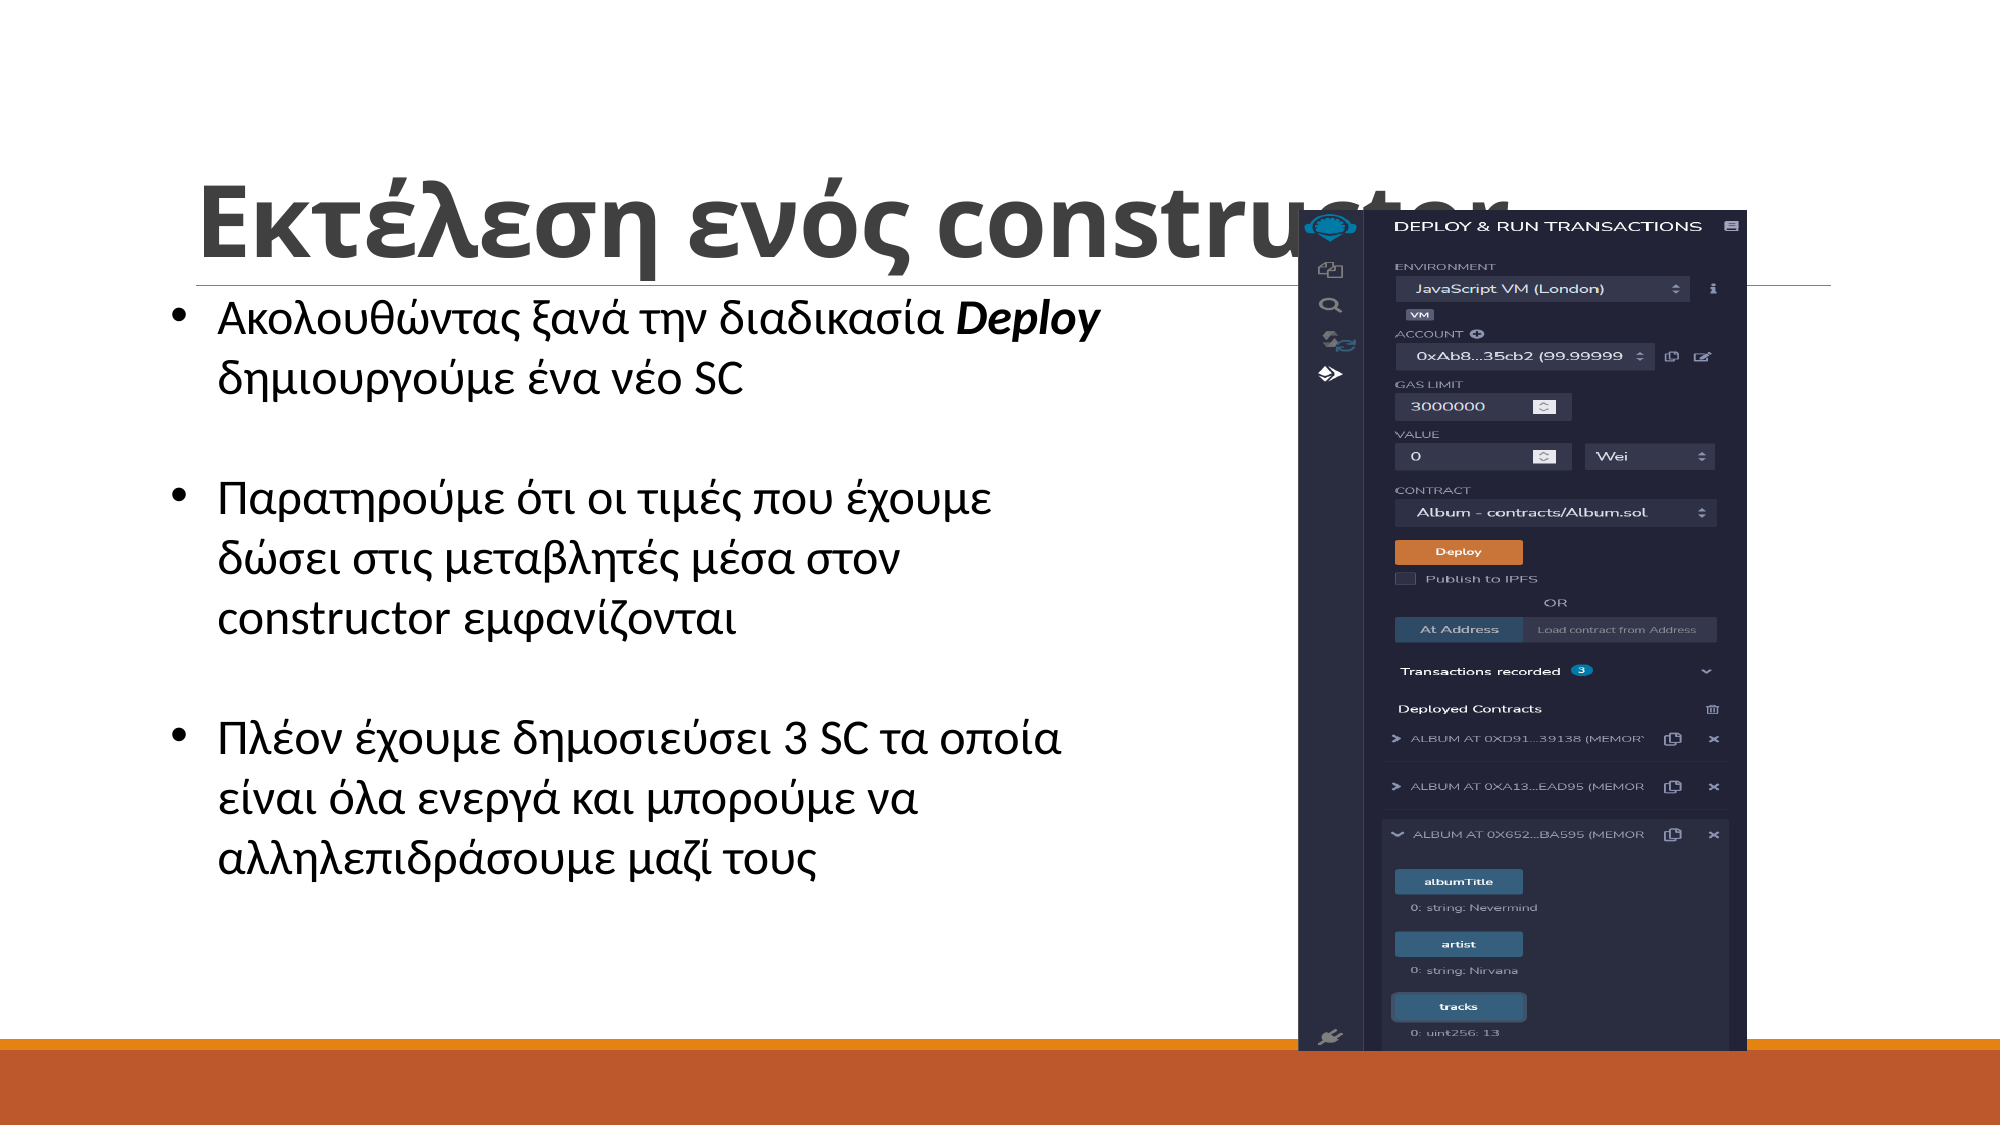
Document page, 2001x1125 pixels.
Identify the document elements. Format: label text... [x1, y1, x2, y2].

picture [1298, 209, 1748, 1051]
title Εκτέλεση ενός constructor [180, 47, 1830, 285]
text_box Ακολουθώντας ξανά την διαδικασία Deploy δημιουργούμε ένα νέο SC Παρατηρούμε ότι οι τιμές που έχουμε δώσει στις μεταβλητές μέσα στον constructor εμφανίζονται Πλέον έχουμε δημοσιεύσει 3 SC τα οποία είναι όλα ενεργά και μπορούμε να αλληλεπιδράσουμε μαζί τους [99, 277, 1116, 952]
